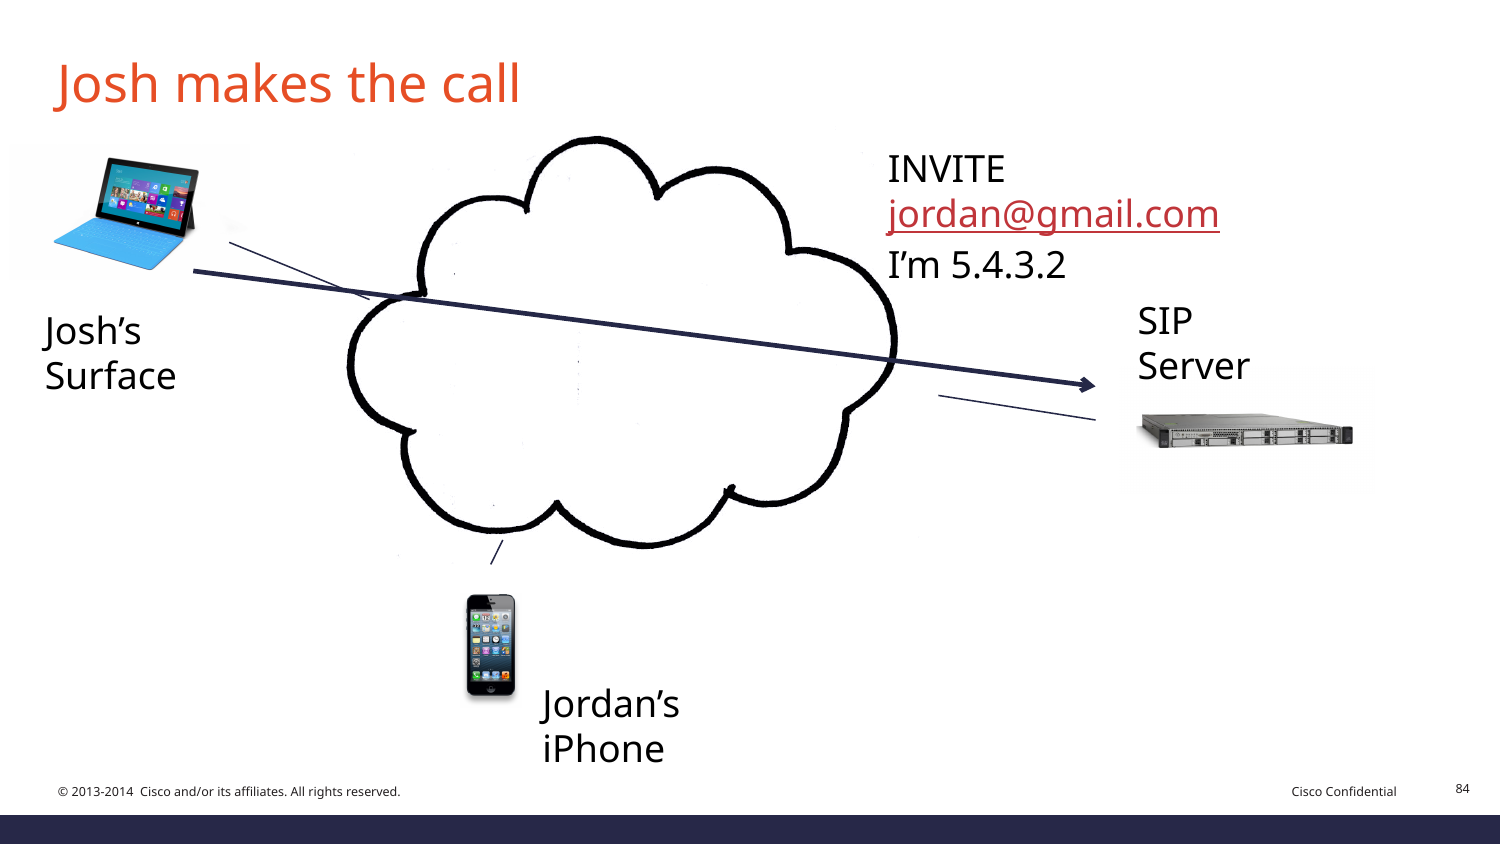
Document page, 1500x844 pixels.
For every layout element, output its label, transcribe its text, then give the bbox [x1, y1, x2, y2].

text_box SIP Server [1122, 289, 1266, 364]
picture [1119, 365, 1375, 494]
text_box Jordan’s iPhone [527, 672, 696, 778]
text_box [228, 242, 370, 269]
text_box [938, 395, 1096, 421]
picture [329, 120, 920, 270]
text_box Josh’s Surface [30, 299, 193, 405]
text_box INVITE jordan@gmail.com I’m 5.4.3.2 [924, 137, 1236, 294]
picture [329, 387, 920, 565]
picture [9, 144, 250, 280]
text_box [490, 539, 504, 565]
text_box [193, 270, 1096, 387]
title Josh makes the call [42, 49, 1464, 170]
picture [459, 593, 522, 709]
